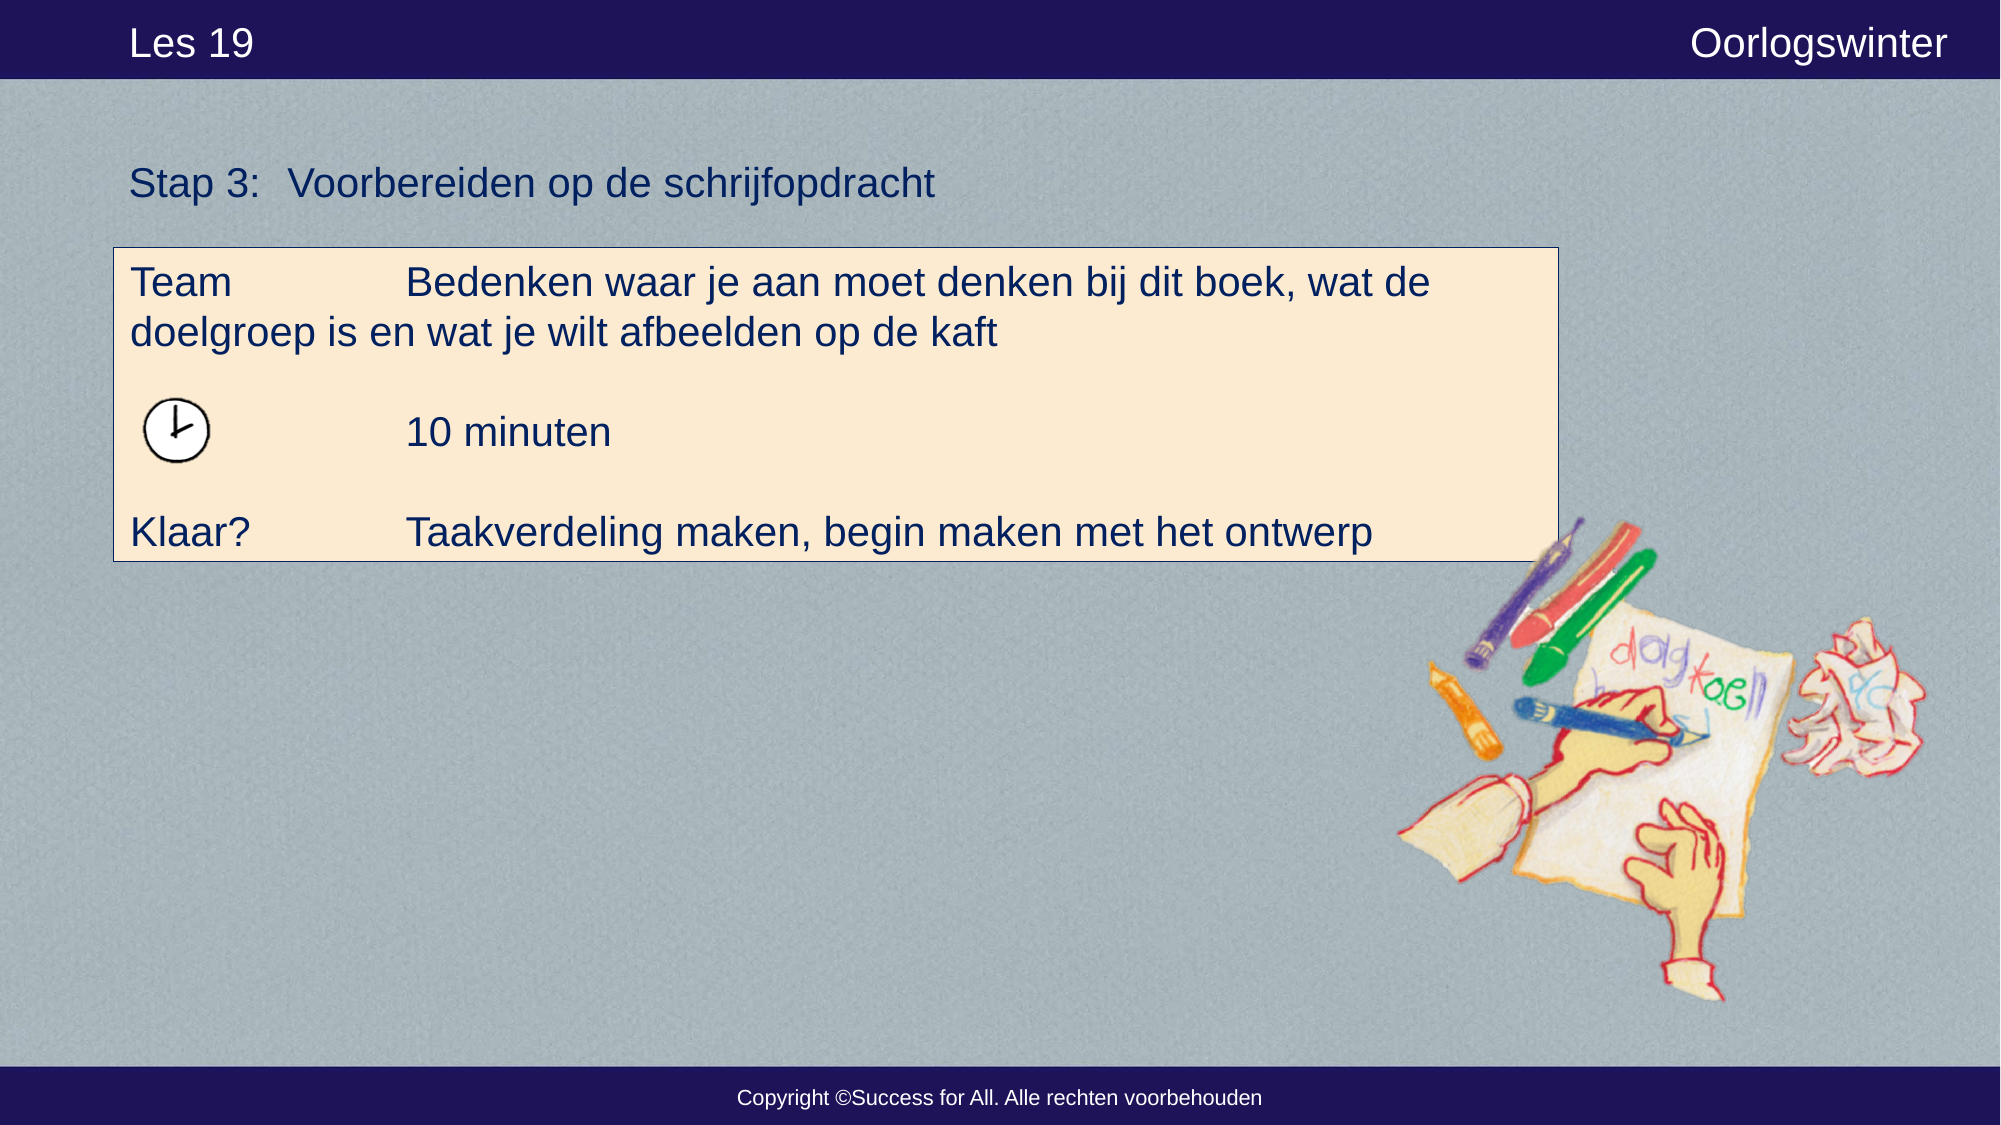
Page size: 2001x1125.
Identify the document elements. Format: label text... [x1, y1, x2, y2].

text_box Oorlogswinter [786, 8, 1963, 73]
text_box Copyright ©Success for All. Alle rechten voorbehouden [0, 1076, 2000, 1125]
text_box Stap 3: Voorbereiden op de schrijfopdracht [113, 148, 1301, 214]
picture [0, 0, 2001, 1125]
text_box Les 19 [114, 8, 354, 73]
text_box Team Bedenken waar je aan moet denken bij dit boek, wat de doelgroep is en wat je wilt afbeelden op de kaft 10 minuten Klaar? Taakverdeling maken, begin maken met het ontwerp [113, 247, 1559, 562]
